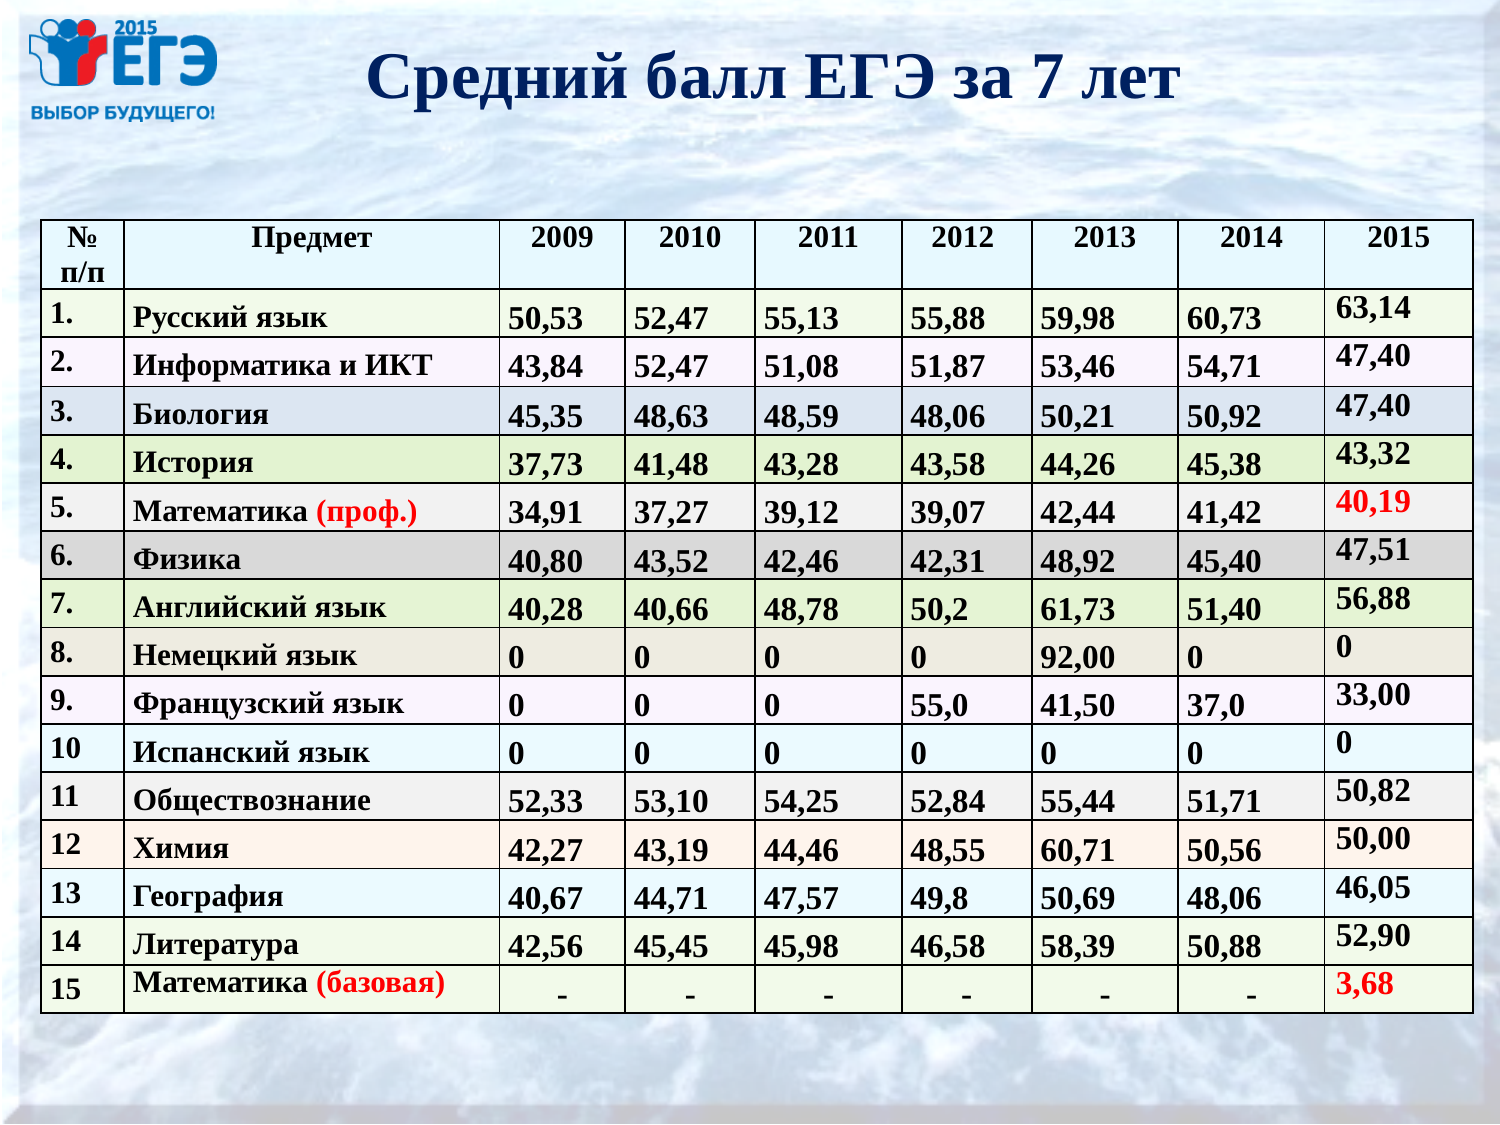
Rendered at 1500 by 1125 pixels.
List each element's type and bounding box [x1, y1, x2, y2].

picture [29, 18, 218, 123]
list [2, 0, 1500, 1124]
